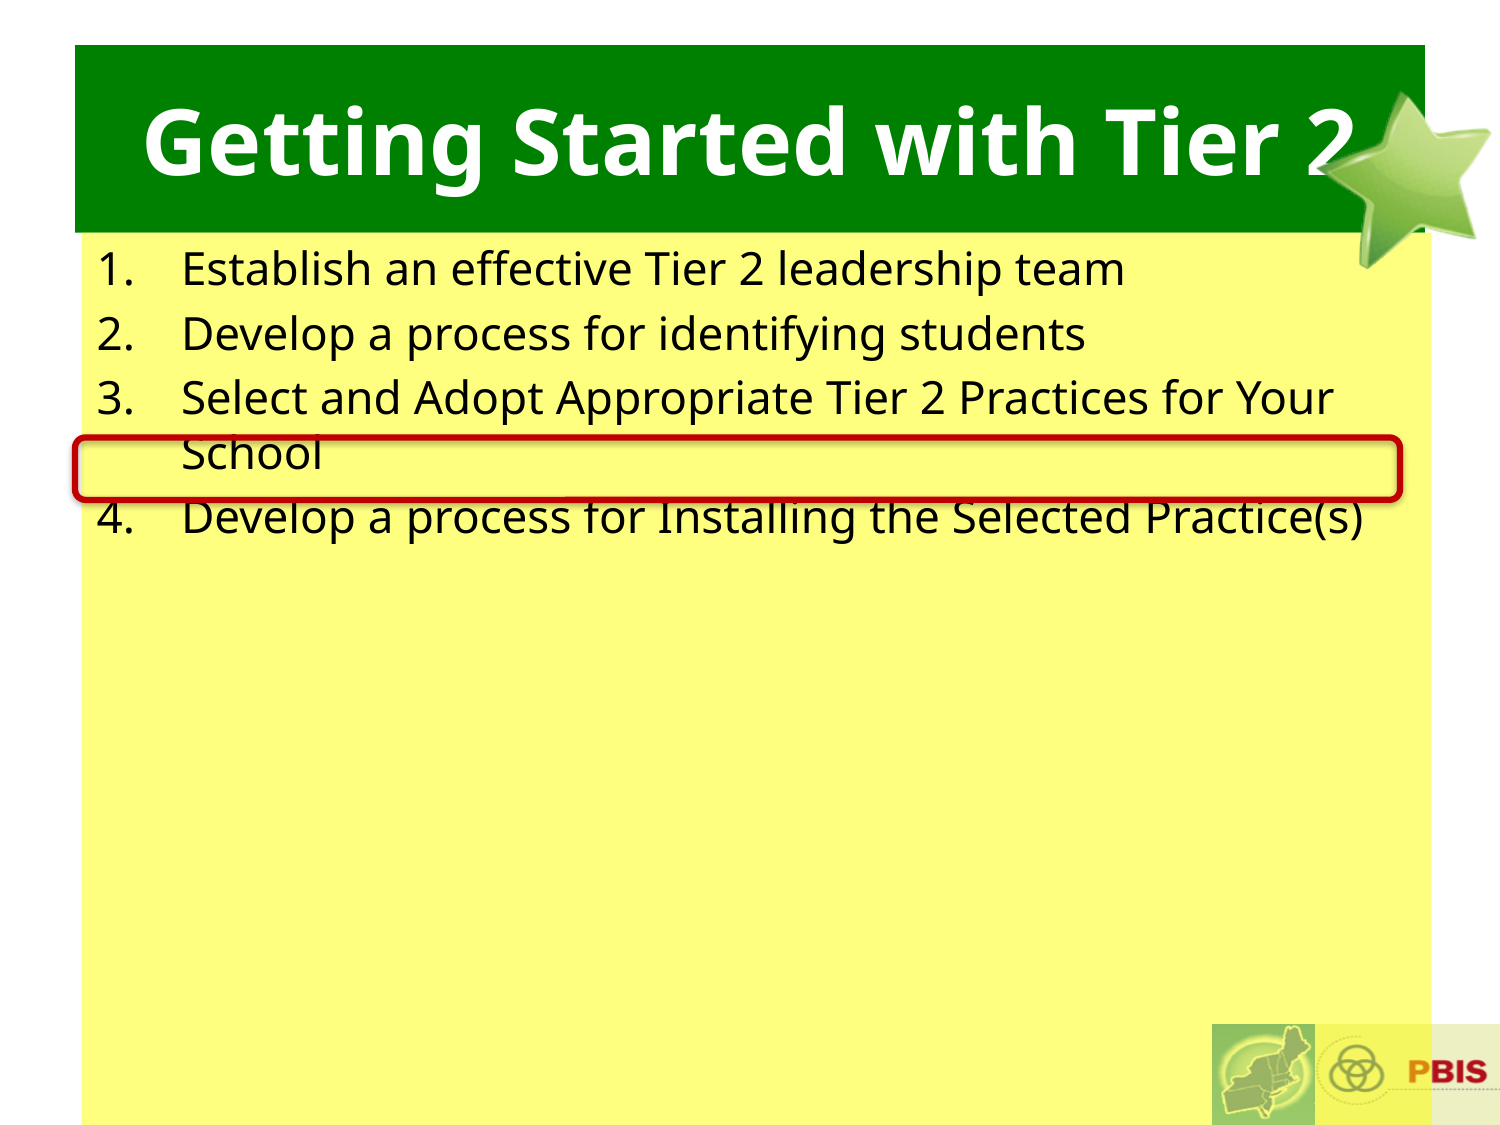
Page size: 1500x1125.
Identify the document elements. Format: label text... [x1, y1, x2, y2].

picture [1312, 87, 1500, 276]
title Getting Started with Tier 2 [74, 44, 1426, 233]
picture [1432, 1024, 1500, 1125]
list Establish an effective Tier 2 leadership team Develop a process for identifying students Select and Adopt Appropriate Tier 2 Practices for Your School Develop a process for Installing the Selected Practice(s) [81, 232, 1432, 1125]
text_box [74, 436, 1401, 501]
